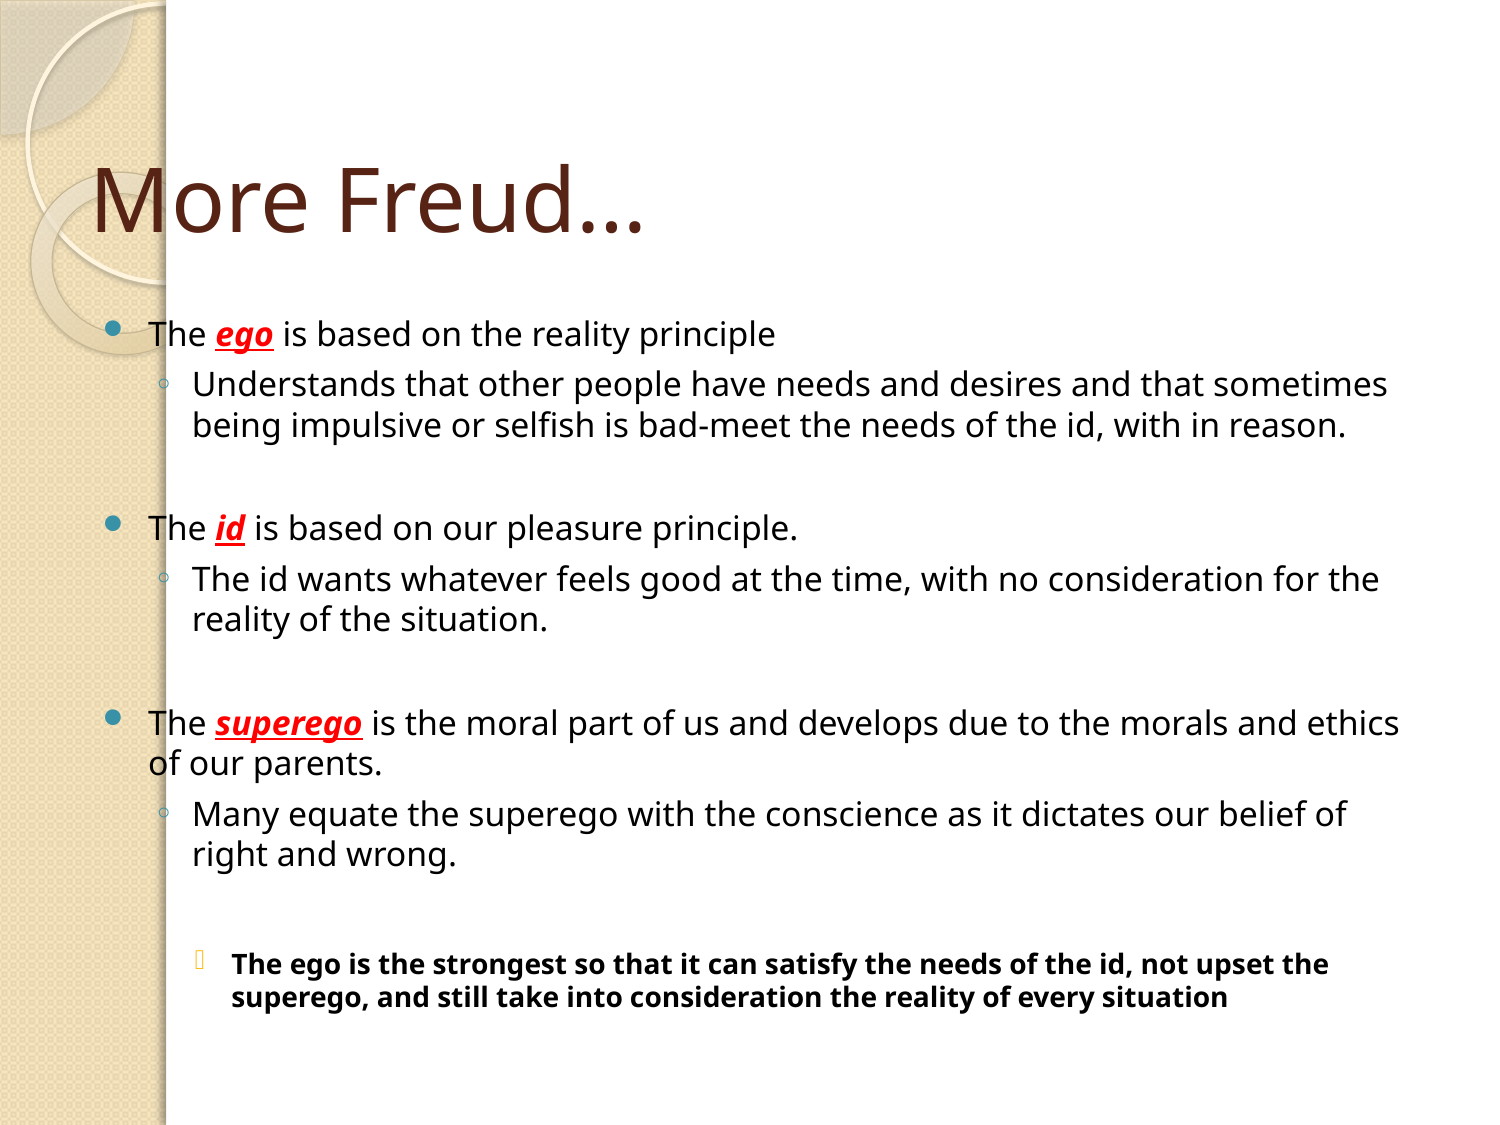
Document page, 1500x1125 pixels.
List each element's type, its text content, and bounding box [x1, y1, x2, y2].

list The ego is based on the reality principle Understands that other people have needs and desires and that sometimes being impulsive or selfish is bad-meet the needs of the id, with in reason. The id is based on our pleasure principle. The id wants whatever feels good at the time, with no consideration for the reality of the situation. The superego is the moral part of us and develops due to the morals and ethics of our parents. Many equate the superego with the conscience as it dictates our belief of right and wrong. The ego is the strongest so that it can satisfy the needs of the id, not upset the superego, and still take into consideration the reality of every situation [75, 304, 1425, 1025]
title More Freud… [75, 103, 1425, 291]
